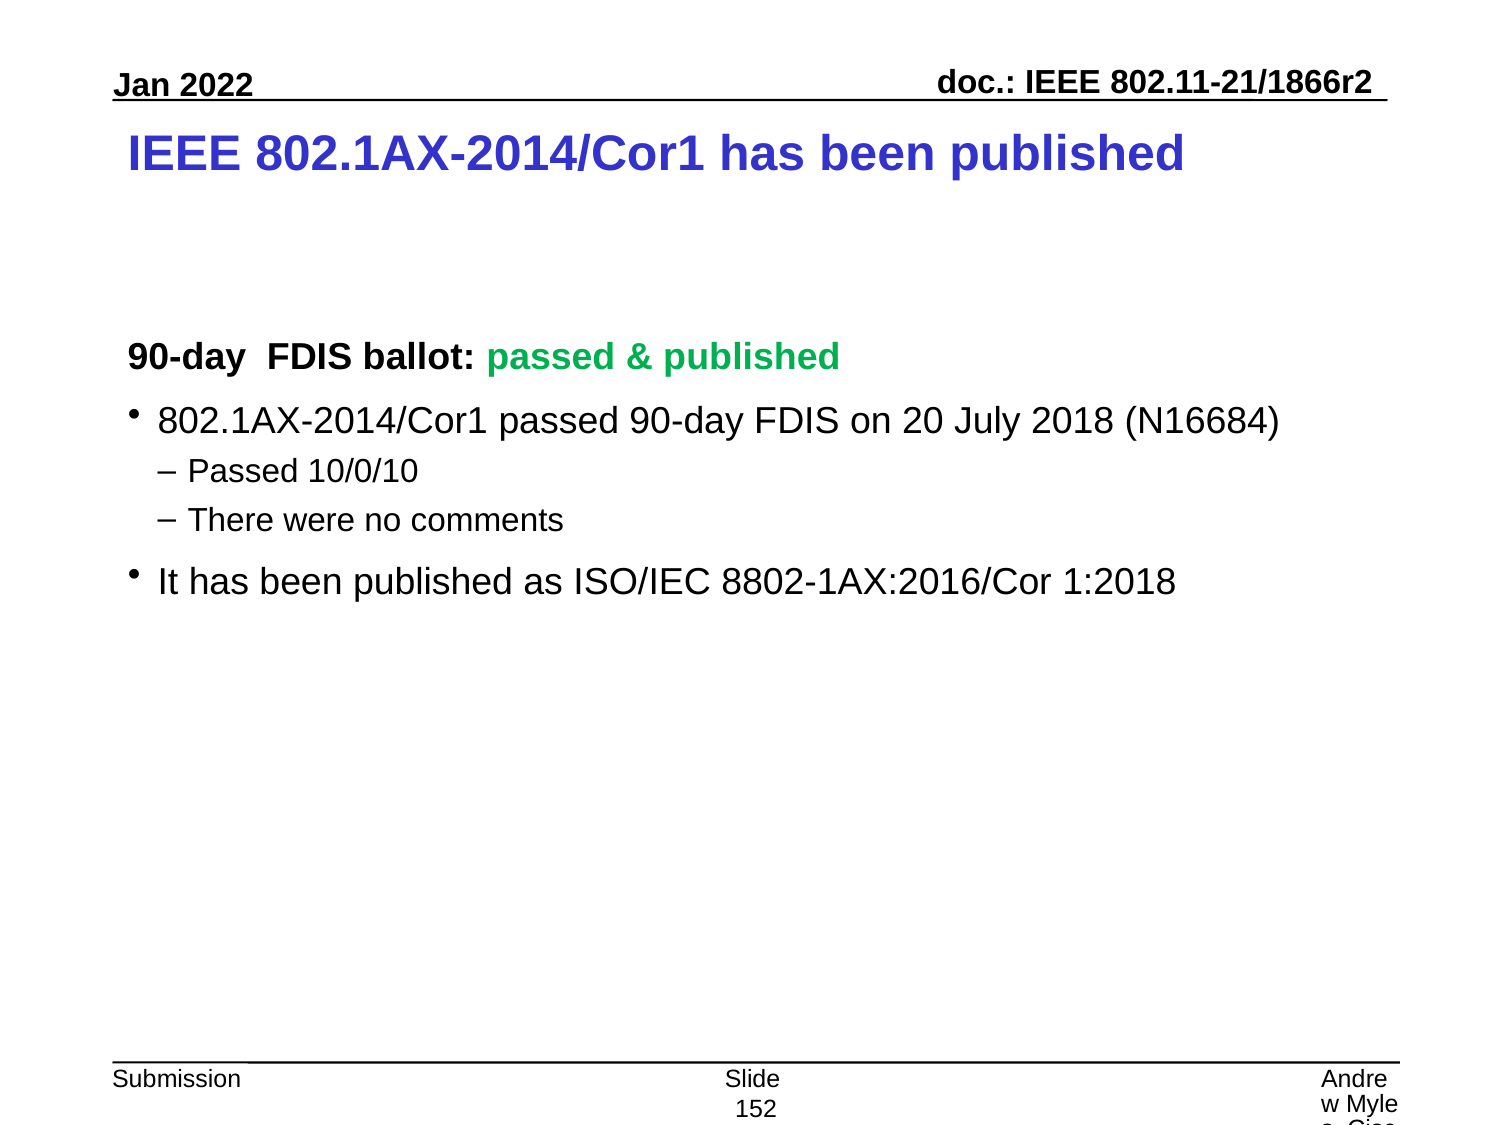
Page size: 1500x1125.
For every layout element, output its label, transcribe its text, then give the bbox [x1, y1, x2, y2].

list 90-day FDIS ballot: passed & published 802.1AX-2014/Cor1 passed 90-day FDIS on 20 July 2018 (N16684) Passed 10/0/10 There were no comments It has been published as ISO/IEC 8802-1AX:2016/Cor 1:2018 [112, 324, 1388, 1000]
footer Andrew Myles, Cisco [1320, 1061, 1402, 1093]
slide_number Slide 152 [709, 1061, 803, 1093]
title IEEE 802.1AX-2014/Cor1 has been published [112, 112, 1388, 288]
